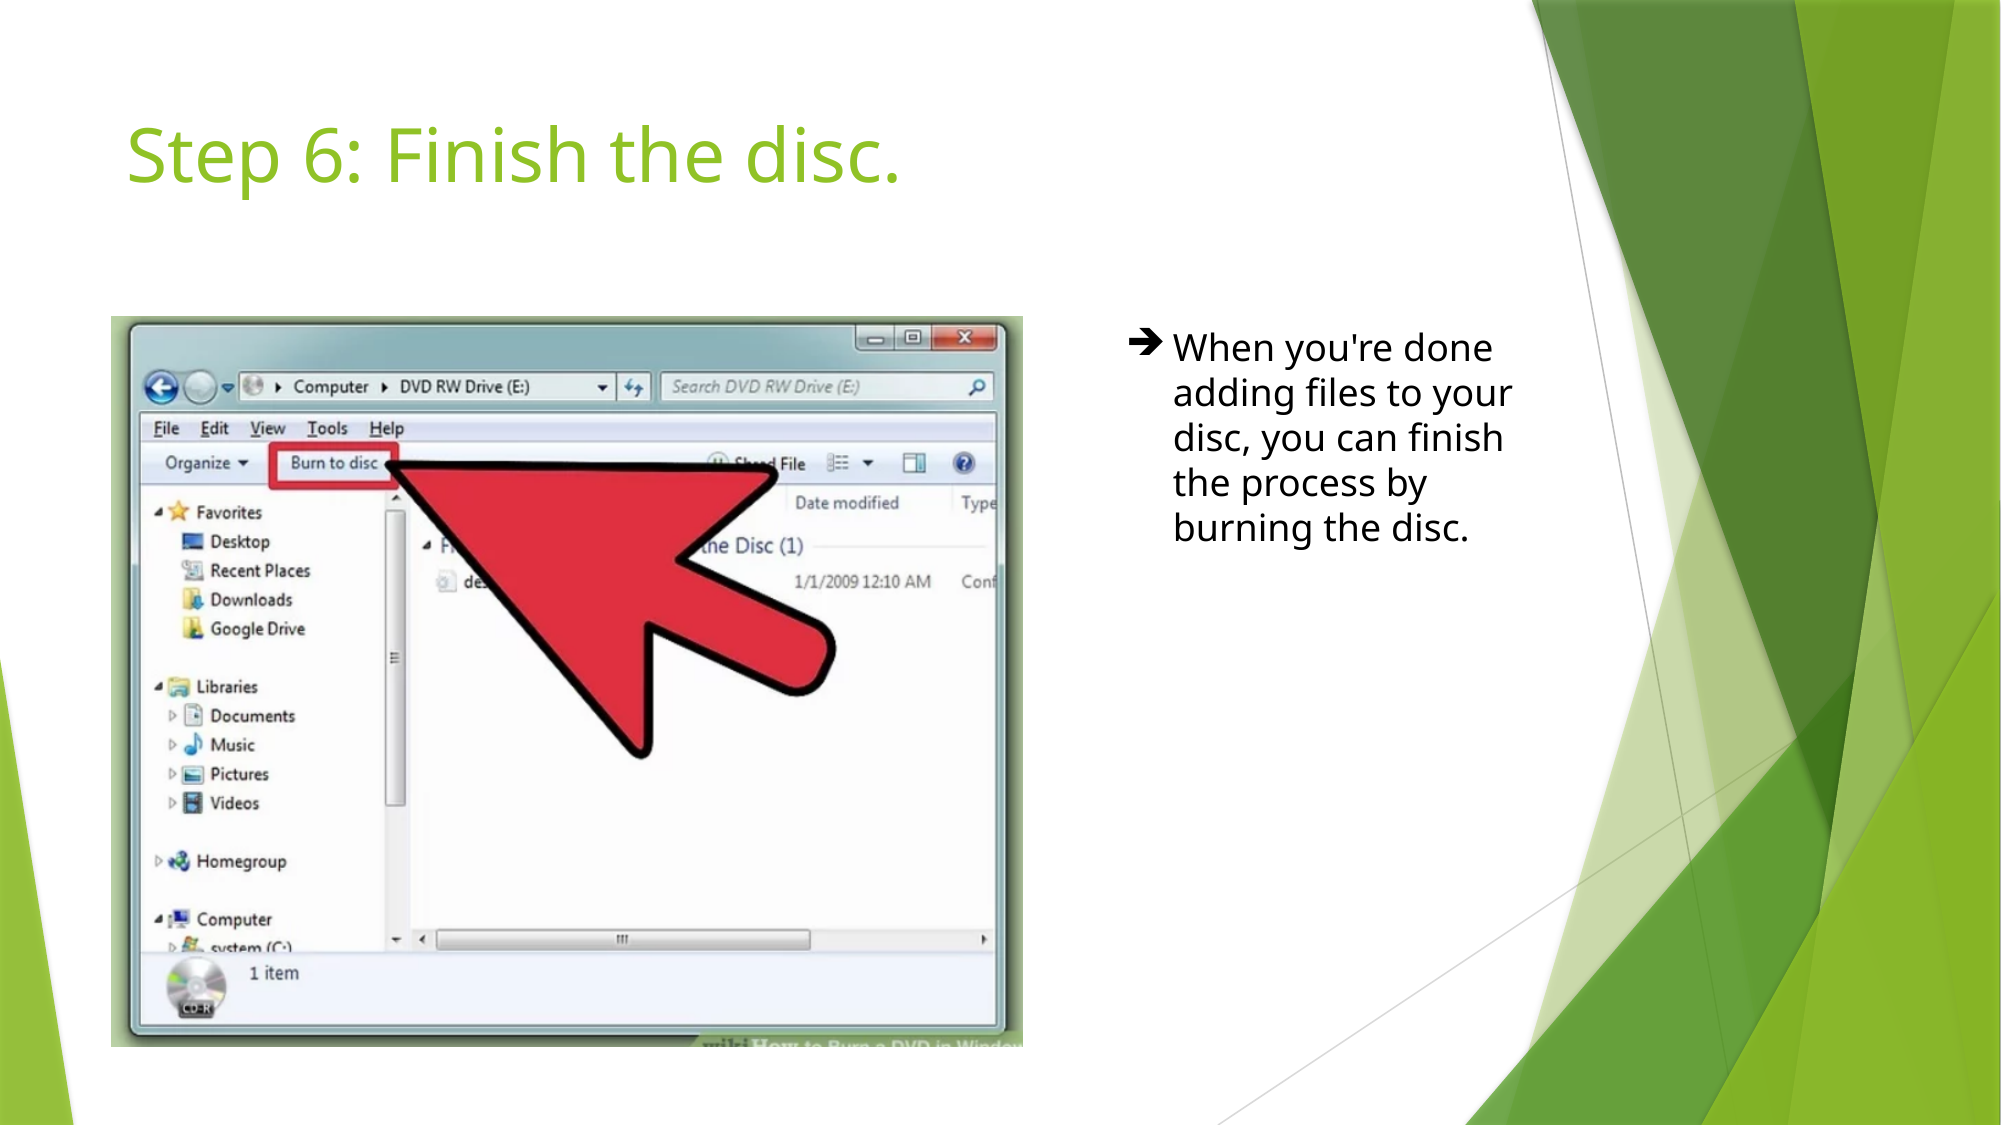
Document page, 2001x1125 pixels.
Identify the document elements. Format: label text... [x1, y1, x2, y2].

title Step 6: Finish the disc. [111, 99, 1522, 317]
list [110, 316, 1023, 1048]
text_box When you're done adding files to your disc, you can finish the process by burning the disc. [1111, 316, 1575, 557]
